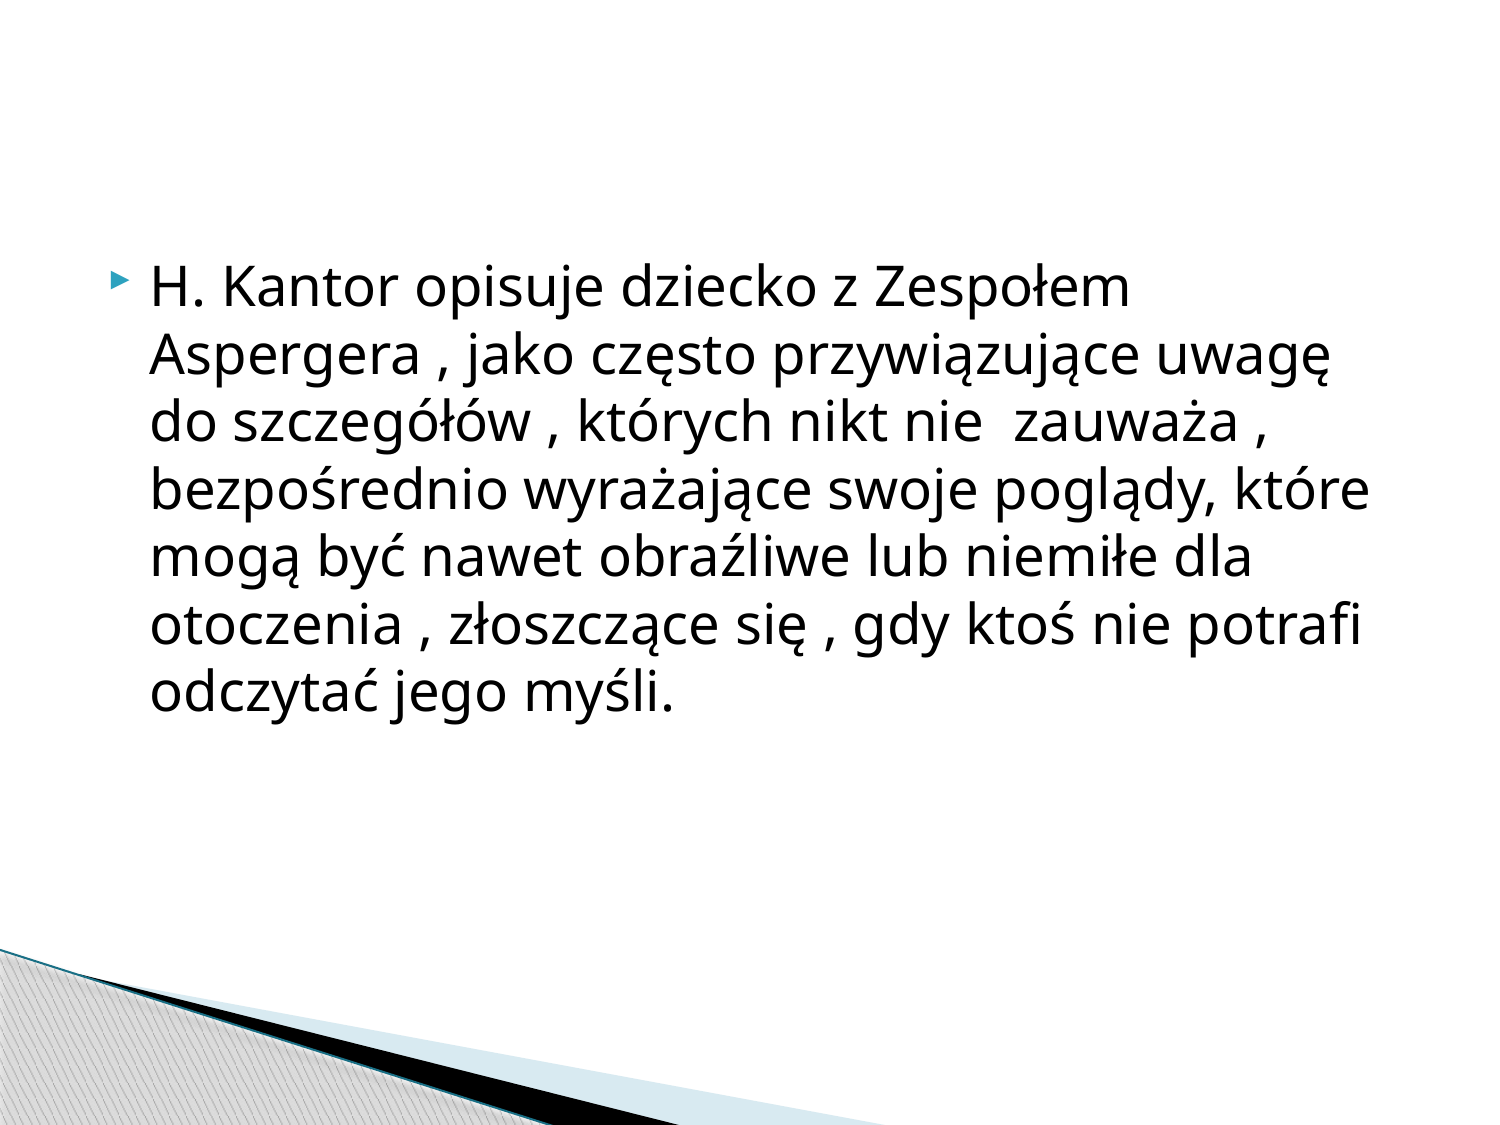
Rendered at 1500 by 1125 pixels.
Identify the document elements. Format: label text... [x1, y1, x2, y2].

list H. Kantor opisuje dziecko z Zespołem Aspergera , jako często przywiązujące uwagę do szczegółów , których nikt nie zauważa , bezpośrednio wyrażające swoje poglądy, które mogą być nawet obraźliwe lub niemiłe dla otoczenia , złoszczące się , gdy ktoś nie potrafi odczytać jego myśli. [75, 243, 1425, 986]
